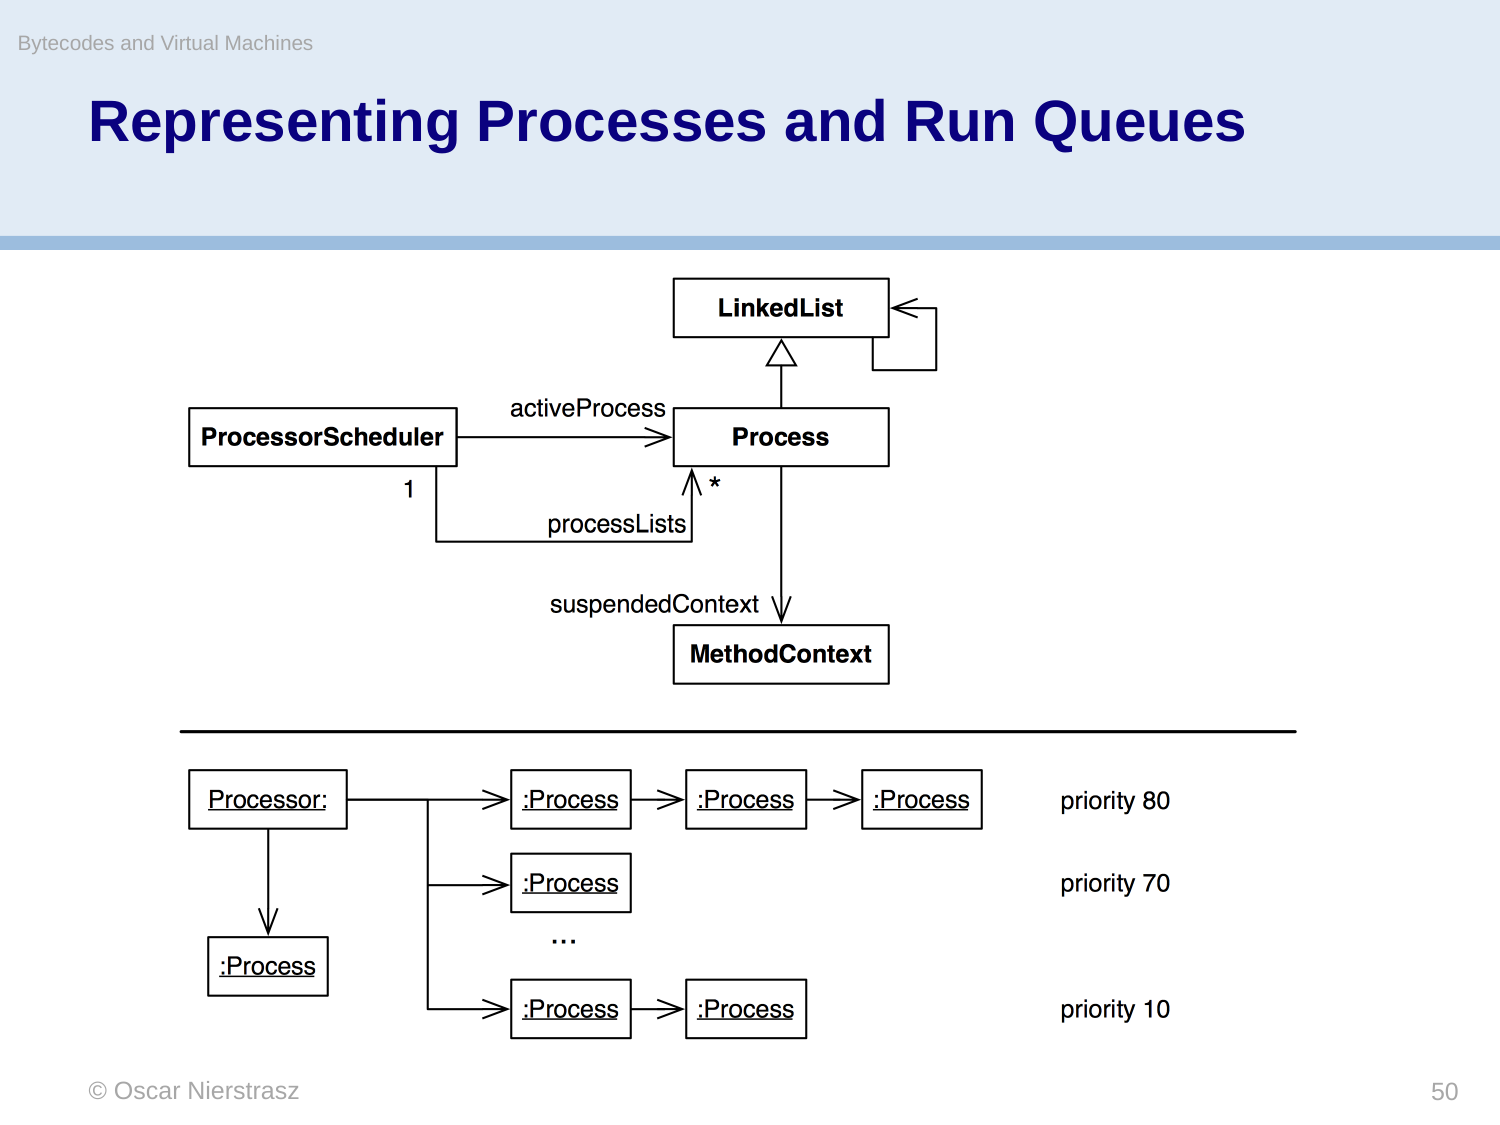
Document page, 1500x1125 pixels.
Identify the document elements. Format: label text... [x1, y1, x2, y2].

slide_number © Oscar Nierstrasz [88, 1073, 715, 1104]
slide_number 50 [1237, 1074, 1460, 1105]
footer Bytecodes and Virtual Machines [17, 29, 904, 72]
picture [174, 274, 1301, 1042]
title Representing Processes and Run Queues [88, 90, 1413, 226]
